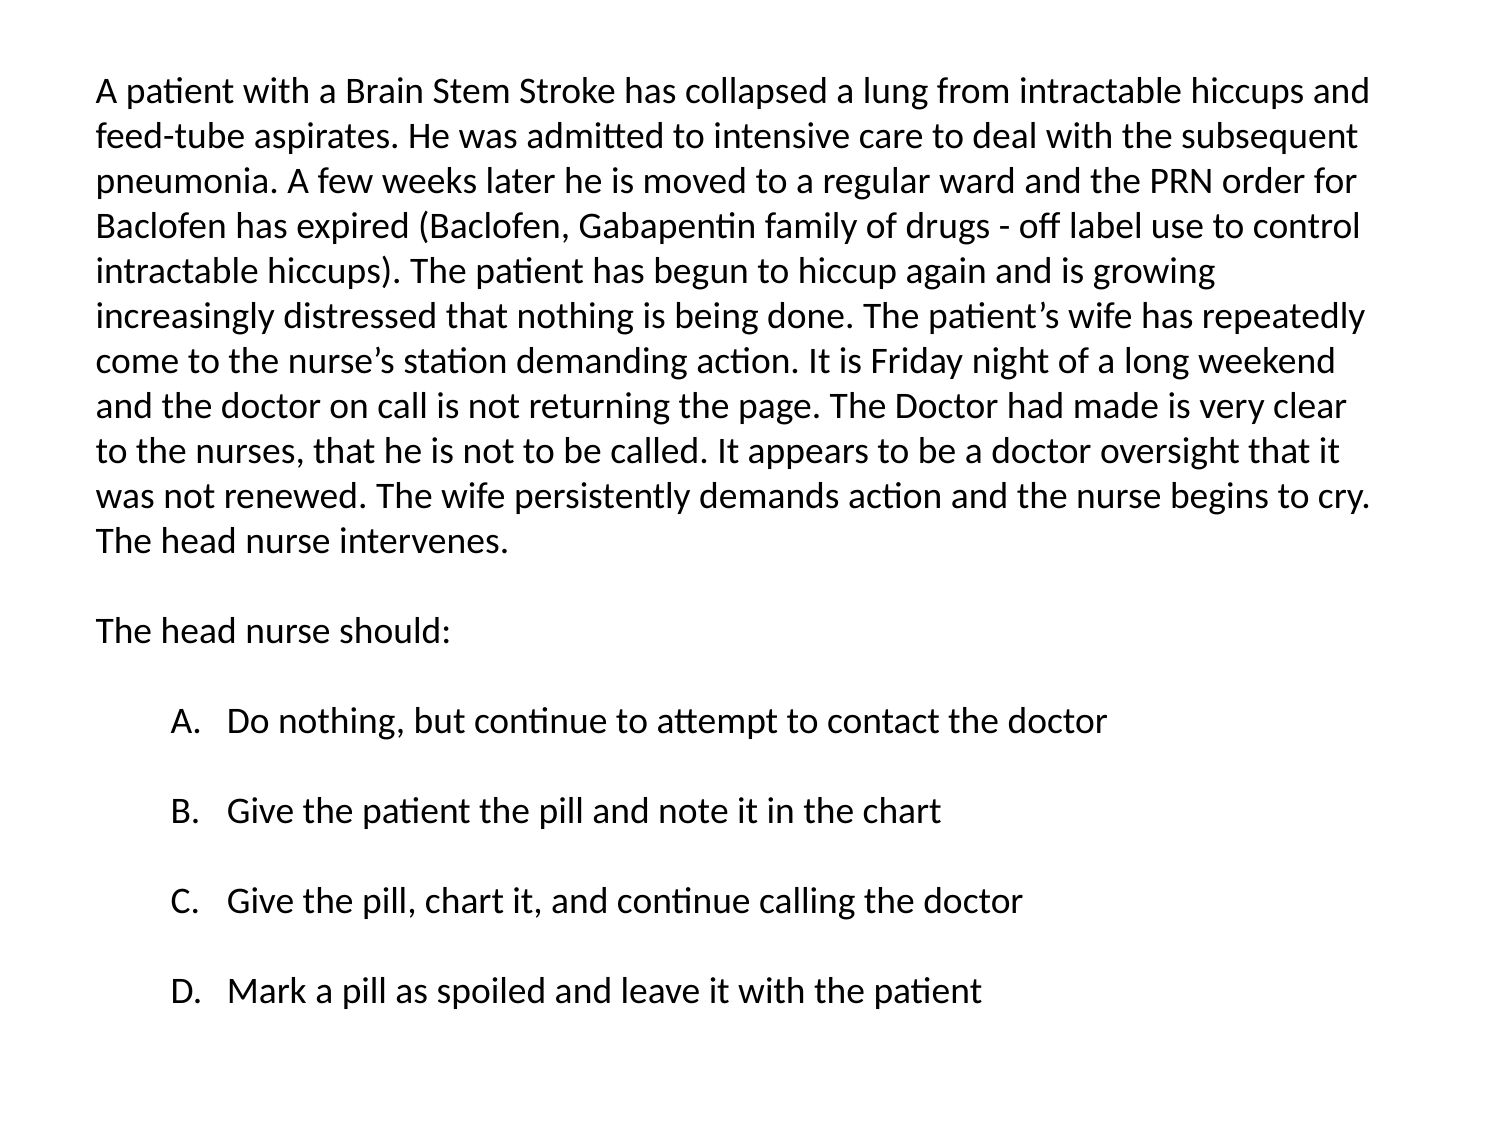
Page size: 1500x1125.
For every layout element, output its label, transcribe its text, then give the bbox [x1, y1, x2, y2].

text_box A patient with a Brain Stem Stroke has collapsed a lung from intractable hiccups and feed-tube aspirates. He was admitted to intensive care to deal with the subsequent pneumonia. A few weeks later he is moved to a regular ward and the PRN order for Baclofen has expired (Baclofen, Gabapentin family of drugs - off label use to control intractable hiccups). The patient has begun to hiccup again and is growing increasingly distressed that nothing is being done. The patient’s wife has repeatedly come to the nurse’s station demanding action. It is Friday night of a long weekend and the doctor on call is not returning the page. The Doctor had made is very clear to the nurses, that he is not to be called. It appears to be a doctor oversight that it was not renewed. The wife persistently demands action and the nurse begins to cry. The head nurse intervenes. The head nurse should: Do nothing, but continue to attempt to contact the doctor Give the patient the pill and note it in the chart Give the pill, chart it, and continue calling the doctor Mark a pill as spoiled and leave it with the patient [80, 58, 1399, 1018]
